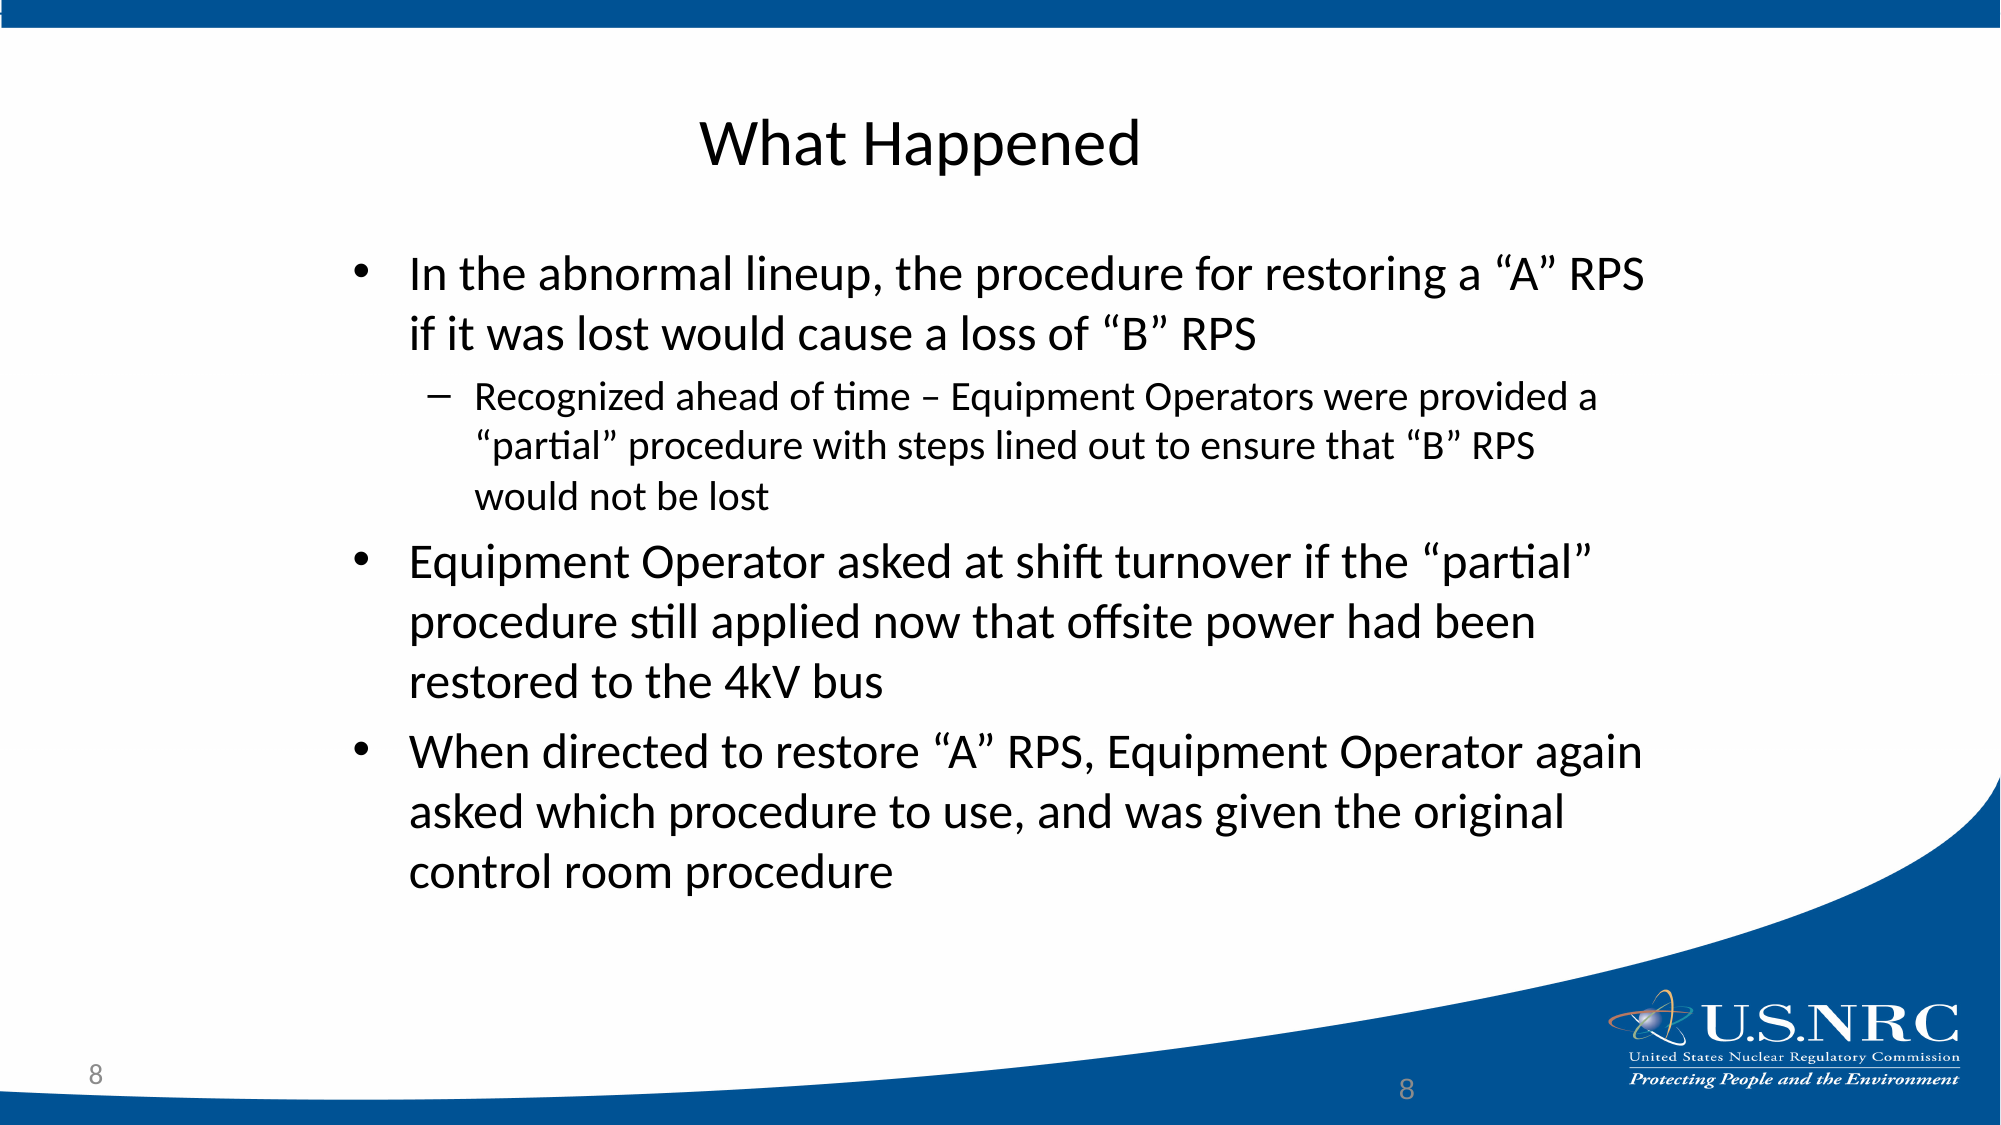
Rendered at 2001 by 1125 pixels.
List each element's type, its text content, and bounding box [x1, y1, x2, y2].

picture [0, 0, 2001, 1125]
title What Happened [20, 45, 1821, 233]
slide_number 8 [1353, 1062, 1460, 1113]
list In the abnormal lineup, the procedure for restoring a “A” RPS if it was lost would cause a loss of “B” RPS Recognized ahead of time – Equipment Operators were provided a “partial” procedure with steps lined out to ensure that “B” RPS would not be lost Equipment Operator asked at shift turnover if the “partial” procedure still applied now that offsite power had been restored to the 4kV bus When directed to restore “A” RPS, Equipment Operator again asked which procedure to use, and was given the original control room procedure [337, 232, 1663, 960]
